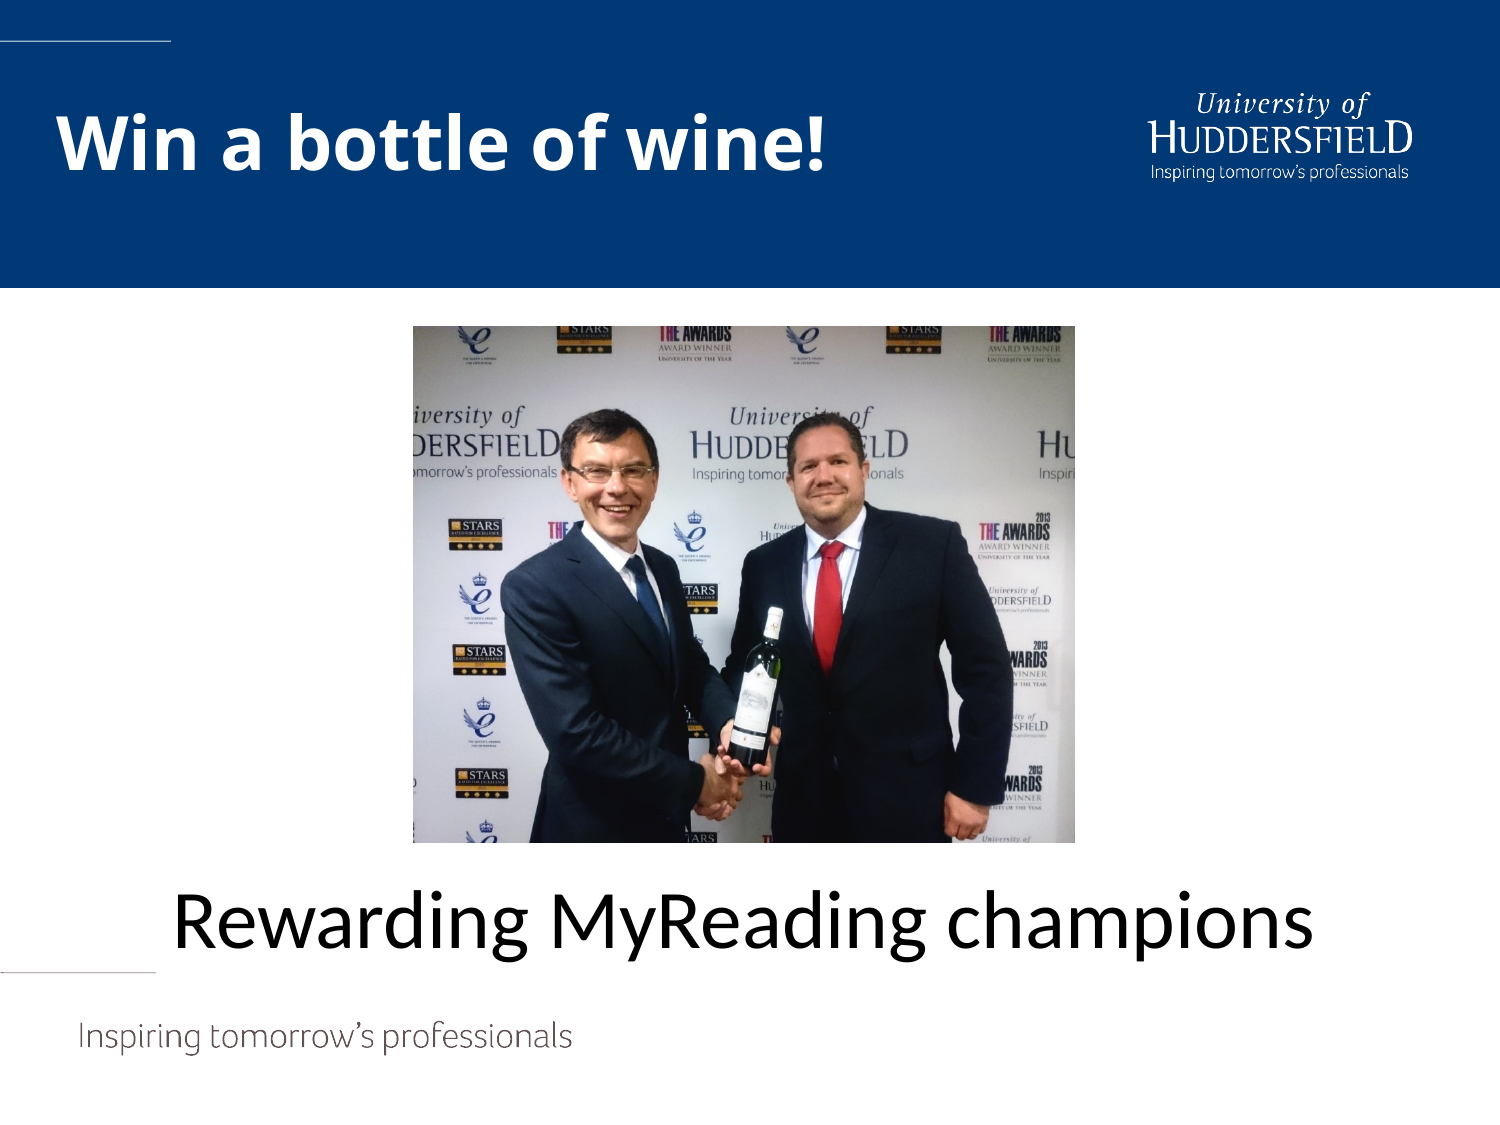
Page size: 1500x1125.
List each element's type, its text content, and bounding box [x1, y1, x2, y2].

picture [0, 944, 591, 1059]
title Win a bottle of wine! [41, 66, 1392, 214]
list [413, 325, 1076, 843]
text_box Rewarding MyReading champions [157, 857, 1331, 973]
picture [0, 0, 1500, 288]
